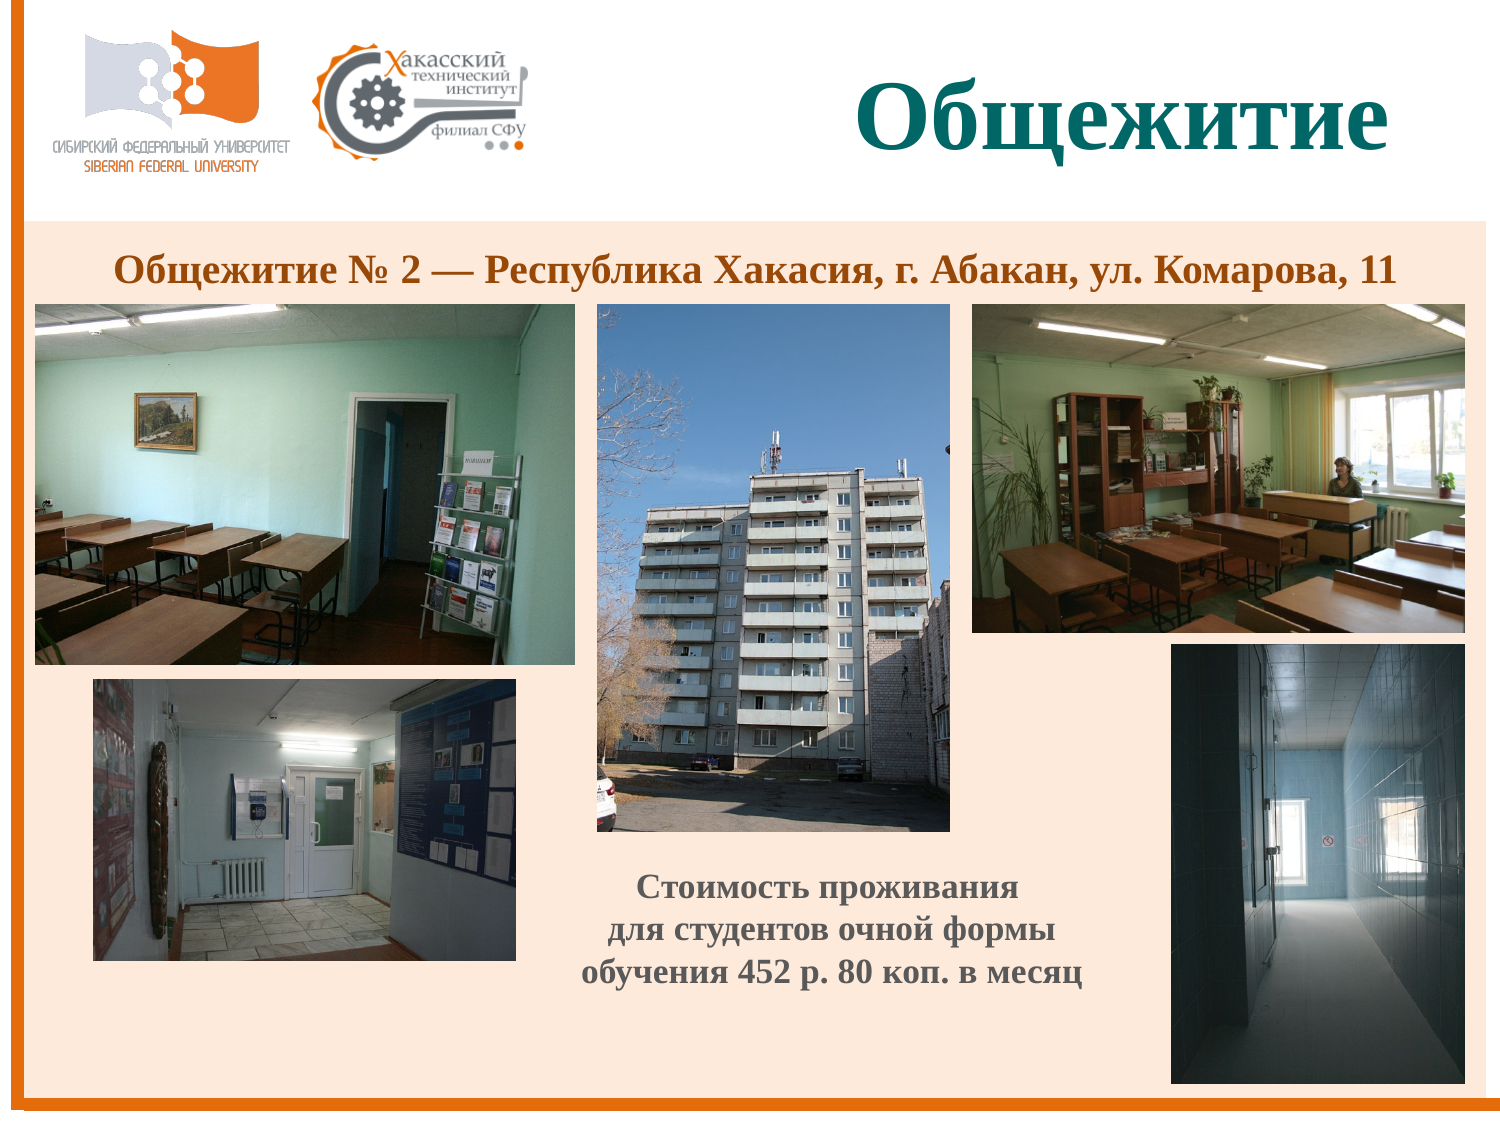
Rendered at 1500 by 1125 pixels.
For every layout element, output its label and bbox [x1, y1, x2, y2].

picture [312, 42, 529, 162]
text_box [11, 0, 1500, 1112]
picture [1171, 644, 1466, 1085]
picture [597, 304, 950, 833]
picture [34, 304, 575, 665]
picture [93, 679, 516, 962]
picture [52, 30, 290, 172]
picture [972, 304, 1465, 634]
